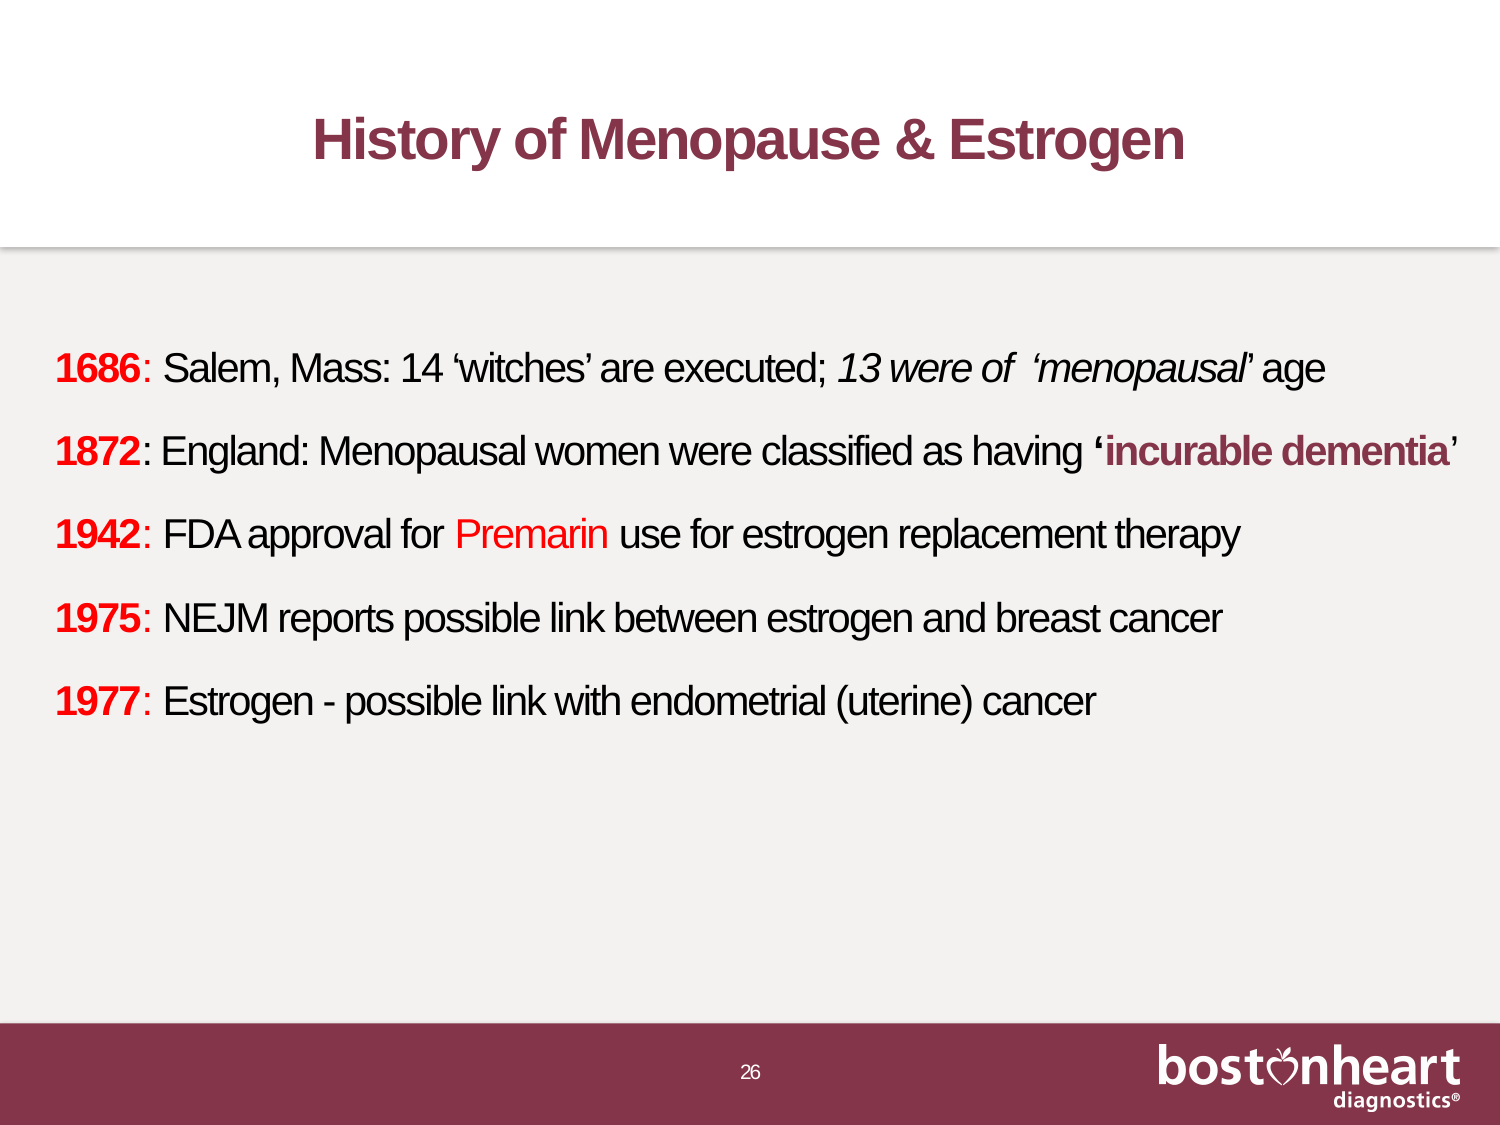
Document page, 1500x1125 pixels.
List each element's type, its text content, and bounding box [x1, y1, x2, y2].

slide_number 26 [619, 1023, 882, 1084]
list 1686: Salem, Mass: 14 ‘witches’ are executed; 13 were of ‘menopausal’ age 1872: England: Menopausal women were classified as having ‘incurable dementia’ 1942: FDA approval for Premarin use for estrogen replacement therapy 1975: NEJM reports possible link between estrogen and breast cancer 1977: Estrogen - possible link with endometrial (uterine) cancer [54, 257, 1460, 991]
title History of Menopause & Estrogen [40, 36, 1460, 225]
picture [1159, 1044, 1460, 1112]
footer [40, 1023, 527, 1084]
